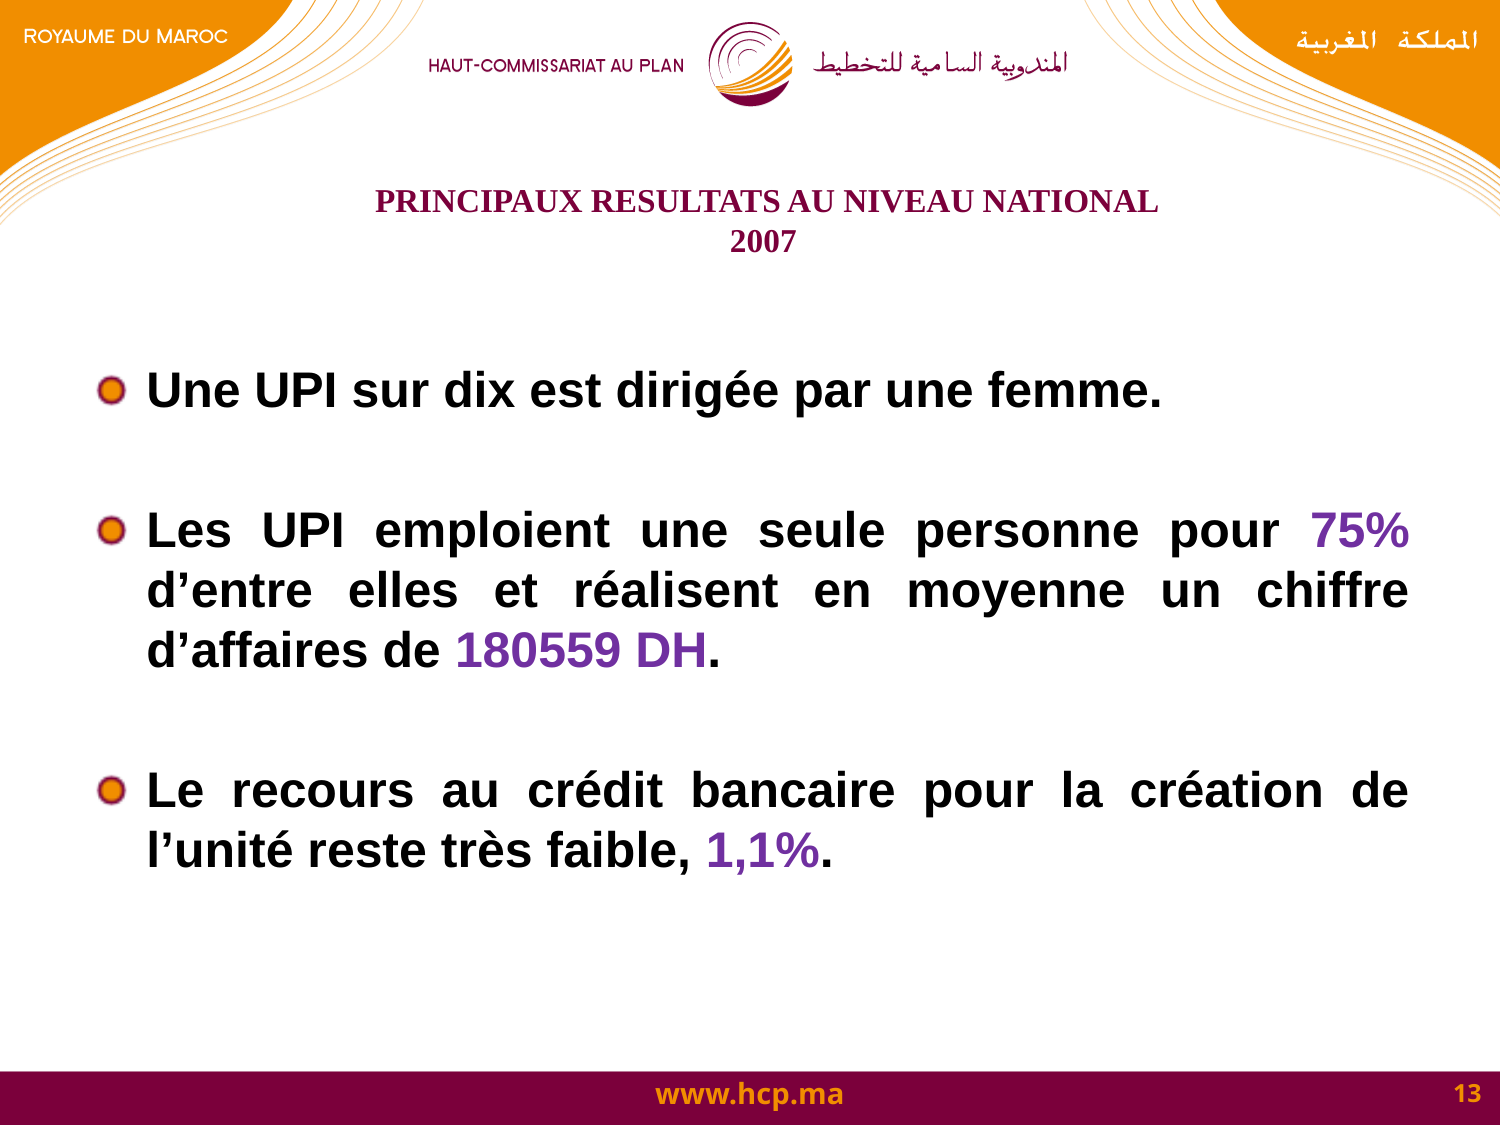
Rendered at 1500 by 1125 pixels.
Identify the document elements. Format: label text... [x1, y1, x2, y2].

picture [0, 0, 1500, 1125]
slide_number 13 [1269, 1068, 1497, 1122]
list Une UPI sur dix est dirigée par une femme. Les UPI emploient une seule personne pour 75% d’entre elles et réalisent en moyenne un chiffre d’affaires de 180559 DH. Le recours au crédit bancaire pour la création de l’unité reste très faible, 1,1%. [74, 349, 1426, 1006]
title PRINCIPAUX RESULTATS AU NIVEAU NATIONAL 2007 [194, 125, 1341, 314]
